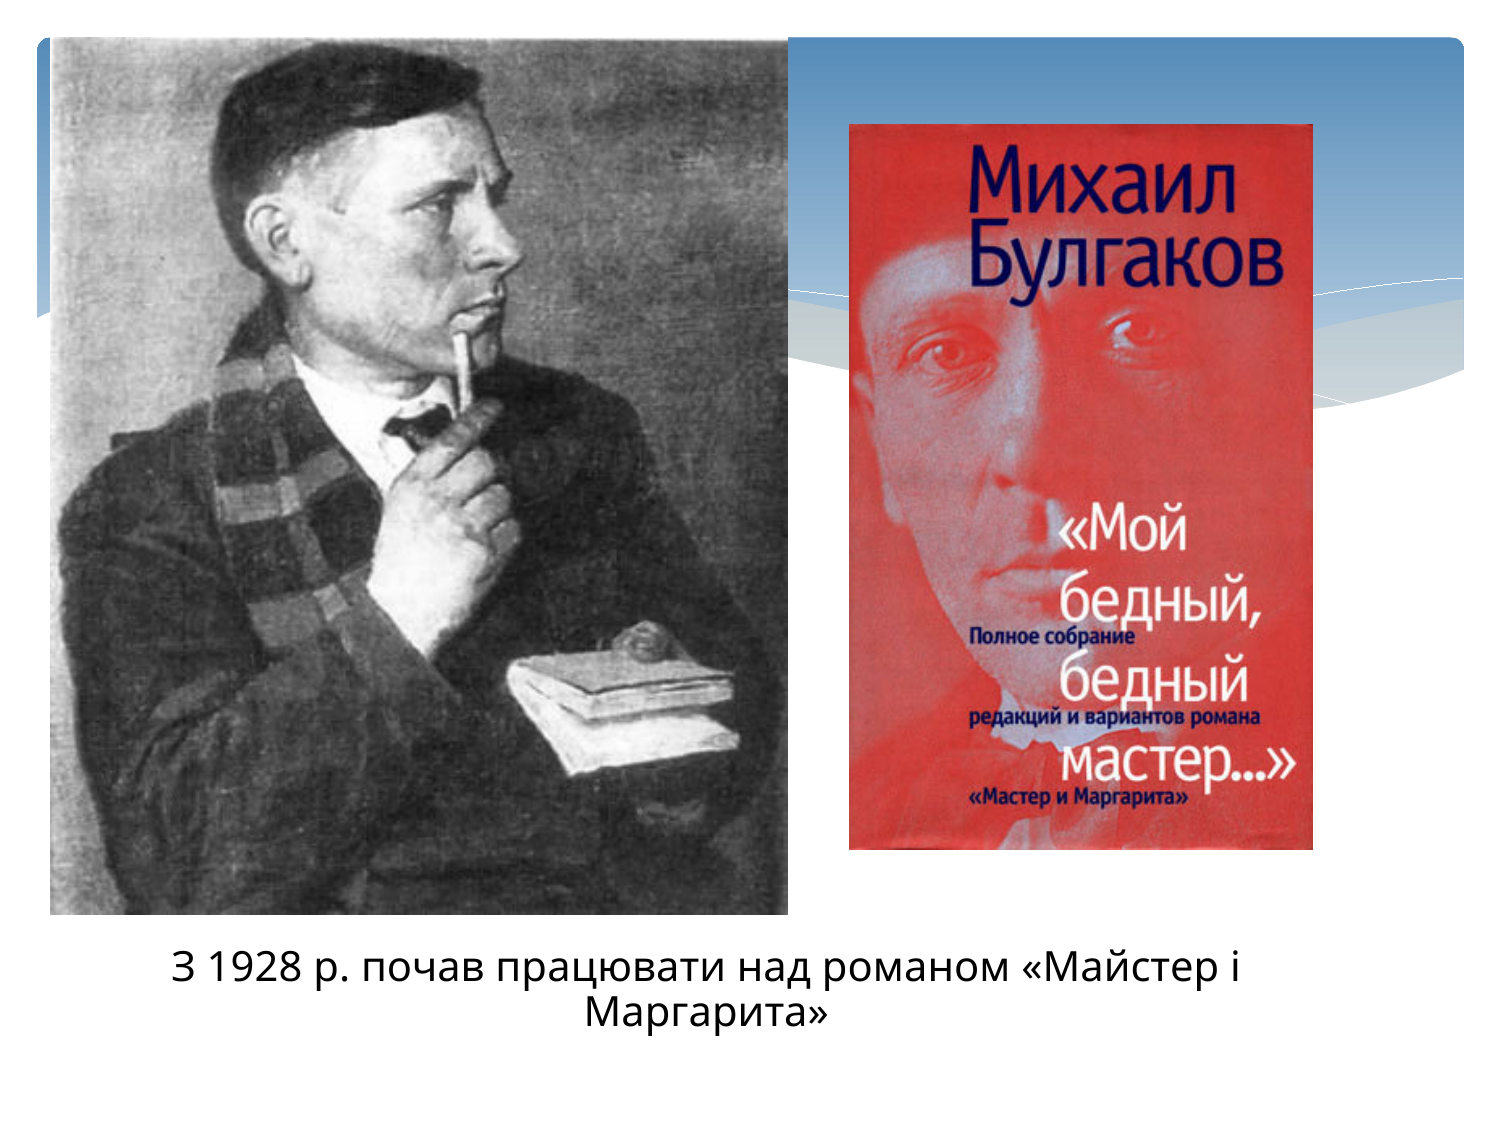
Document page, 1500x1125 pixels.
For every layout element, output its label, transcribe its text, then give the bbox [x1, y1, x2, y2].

picture [849, 124, 1313, 851]
picture [49, 37, 788, 915]
list З 1928 р. почав працювати над романом «Майстер і Маргарита» [62, 937, 1350, 1038]
